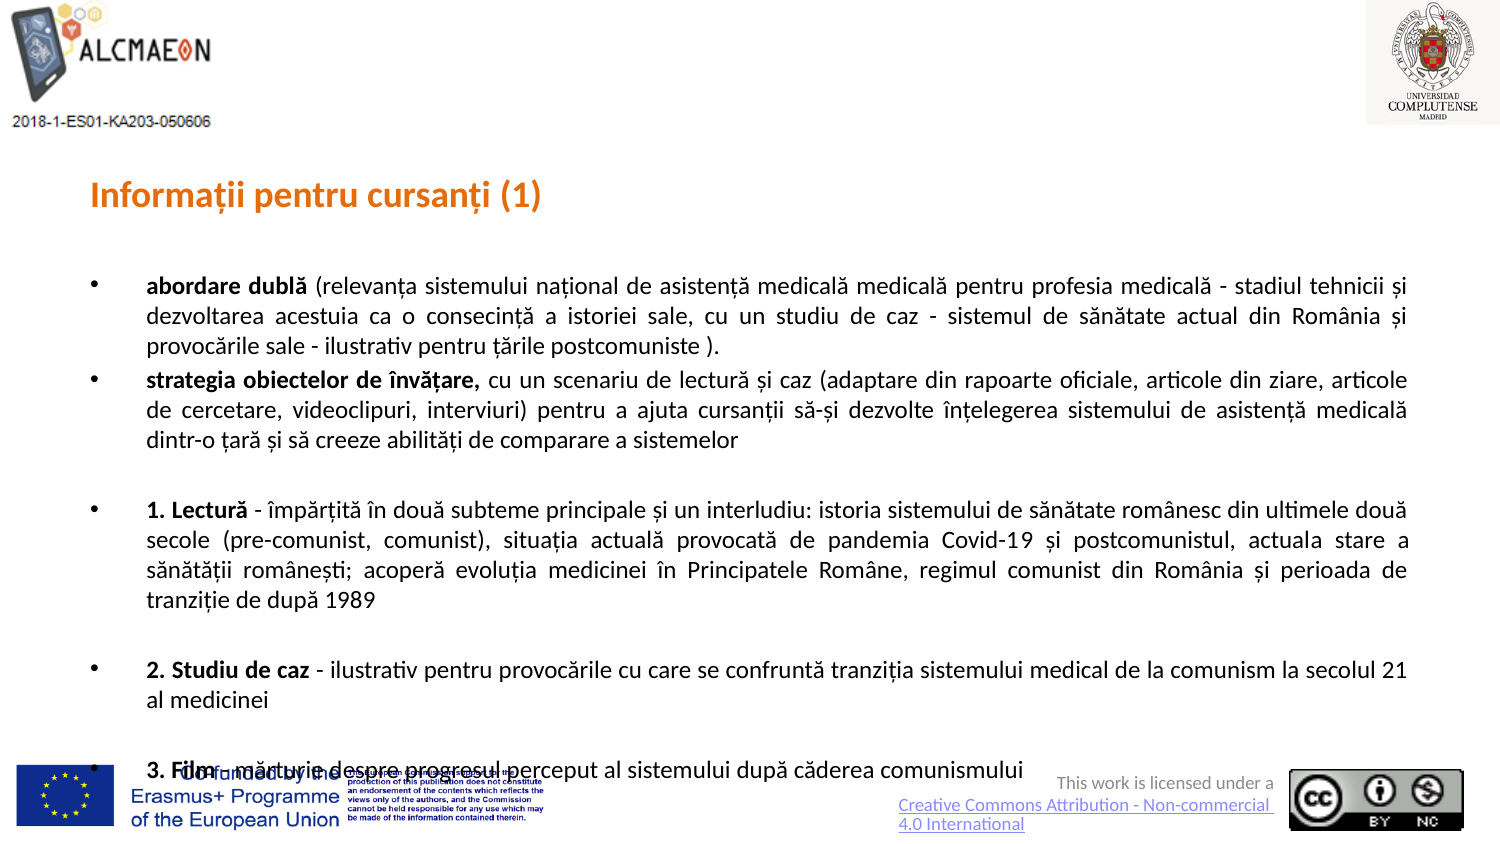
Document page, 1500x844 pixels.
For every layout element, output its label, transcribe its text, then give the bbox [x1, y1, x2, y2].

list abordare dublă (relevanța sistemului național de asistență medicală medicală pentru profesia medicală - stadiul tehnicii și dezvoltarea acestuia ca o consecință a istoriei sale, cu un studiu de caz - sistemul de sănătate actual din România și provocările sale - ilustrativ pentru țările postcomuniste ). strategia obiectelor de învățare, cu un scenariu de lectură și caz (adaptare din rapoarte oficiale, articole din ziare, articole de cercetare, videoclipuri, interviuri) pentru a ajuta cursanții să-și dezvolte înțelegerea sistemului de asistență medicală dintr-o țară și să creeze abilități de comparare a sistemelor 1. Lectură - împărțită în două subteme principale și un interludiu: istoria sistemului de sănătate românesc din ultimele două secole (pre-comunist, comunist), situația actuală provocată de pandemia Covid-19 și postcomunistul, actuala stare a sănătății românești; acoperă evoluția medicinei în Principatele Române, regimul comunist din România și perioada de tranziție de după 1989 2. Studiu de caz - ilustrativ pentru provocările cu care se confruntă tranziția sistemului medical de la comunism la secolul 21 al medicinei 3. Film - mărturie despre progresul perceput al sistemului după căderea comunismului [75, 221, 1425, 797]
picture [12, 759, 550, 831]
picture [1289, 769, 1464, 831]
title Informații pentru cursanți (1) [75, 171, 1425, 214]
picture [0, 0, 222, 140]
picture [1366, 0, 1500, 125]
